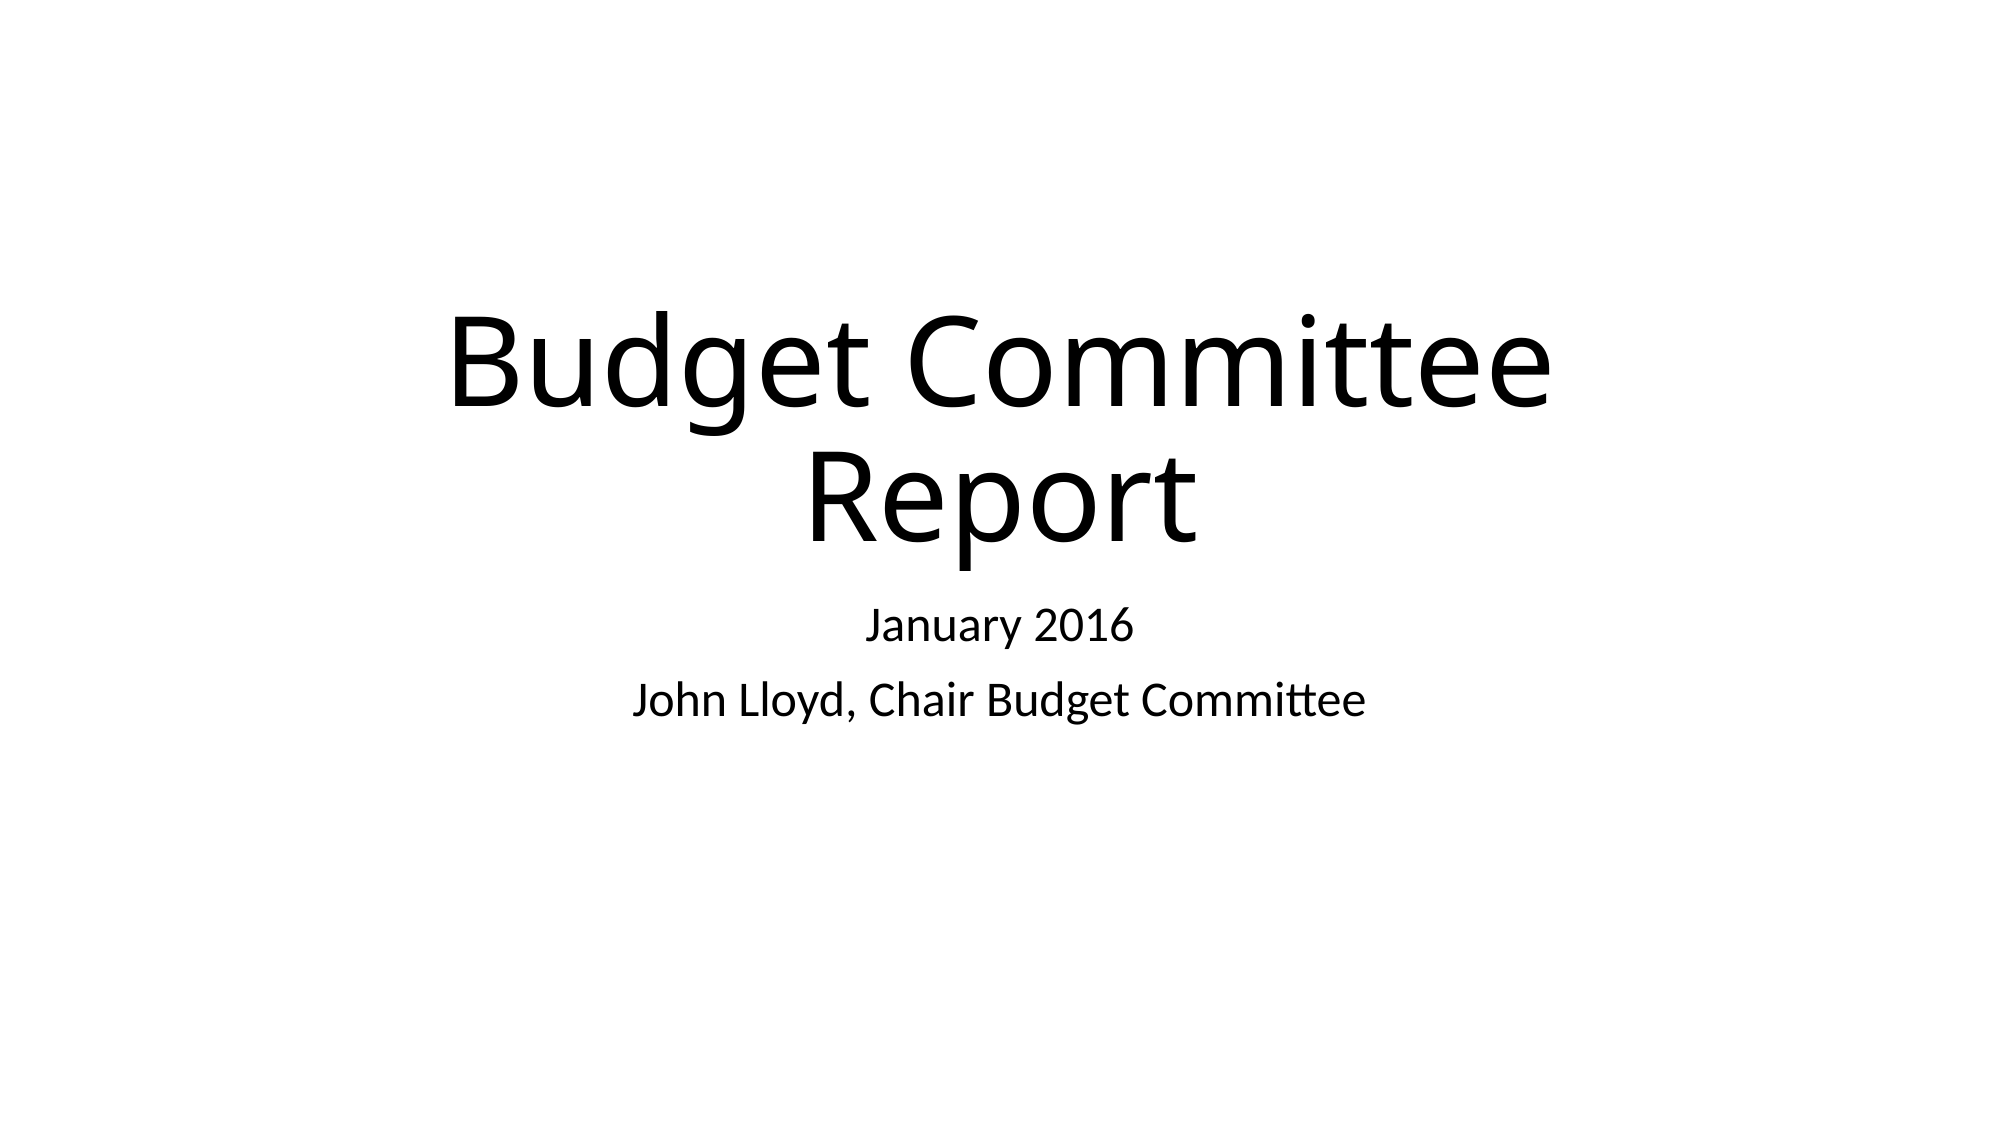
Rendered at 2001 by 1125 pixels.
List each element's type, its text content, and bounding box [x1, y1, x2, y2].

title Budget Committee Report [249, 184, 1750, 576]
subtitle January 2016 John Lloyd, Chair Budget Committee [249, 590, 1750, 863]
